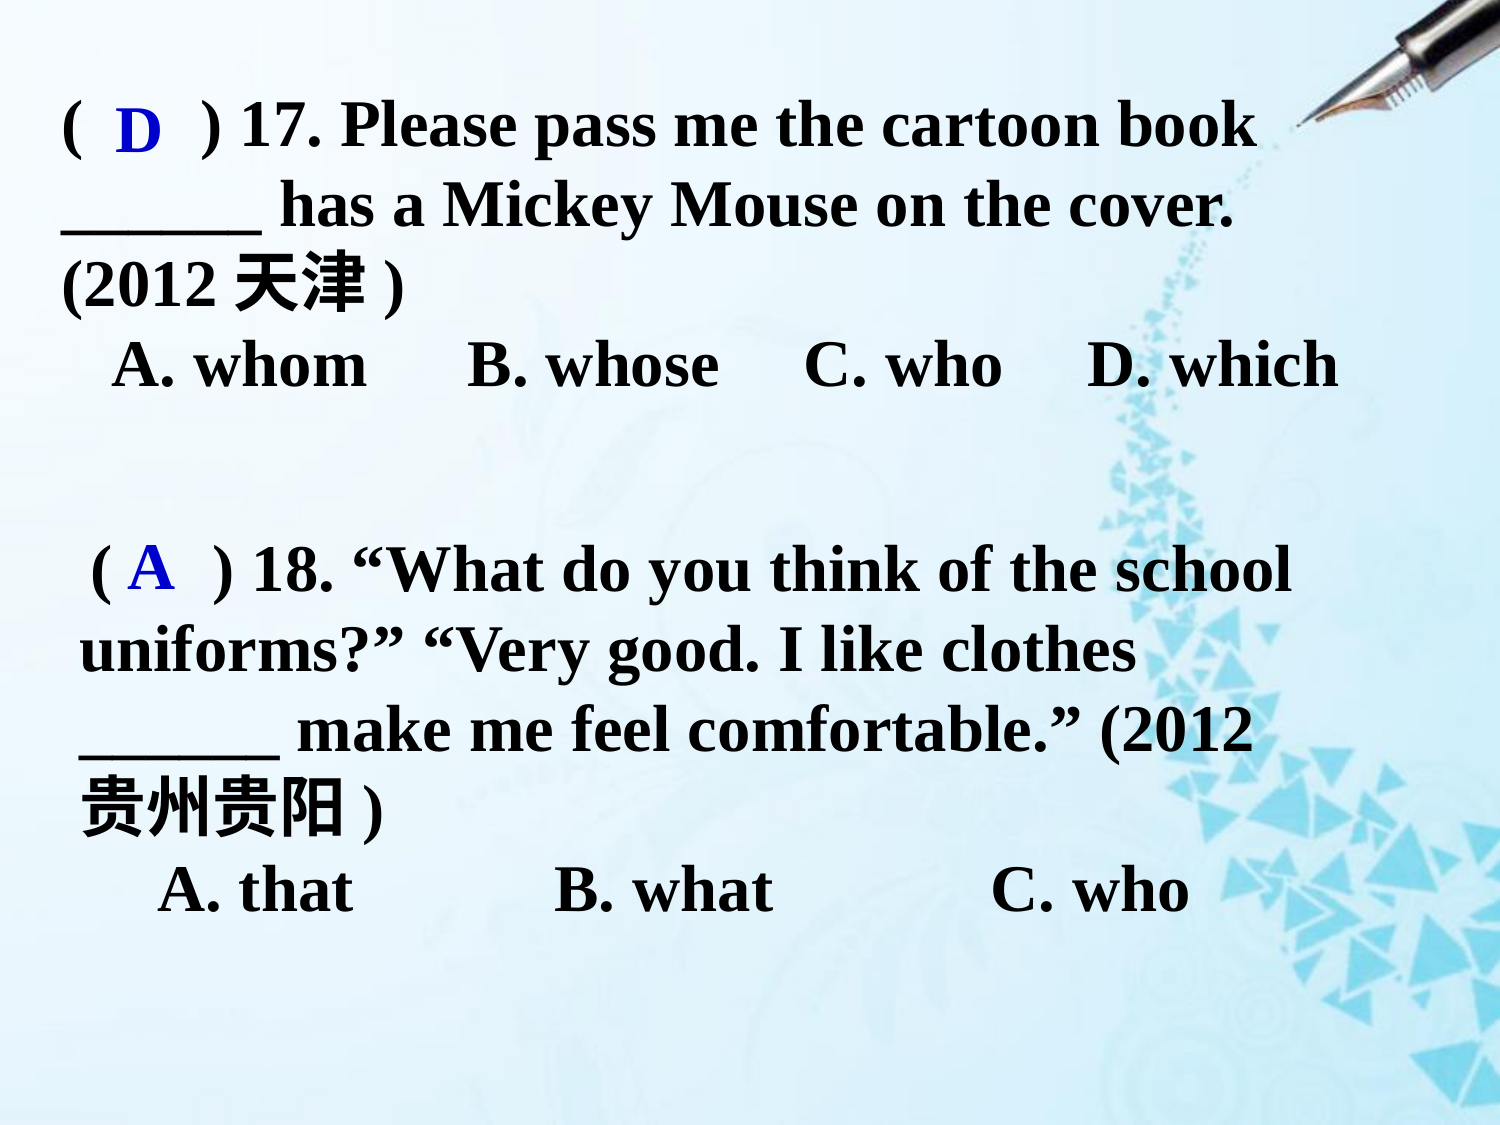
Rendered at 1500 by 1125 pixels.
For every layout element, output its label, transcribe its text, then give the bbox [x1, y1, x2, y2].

text_box A [112, 515, 191, 610]
text_box D [100, 78, 179, 173]
text_box ( ) 18. “What do you think of the school uniforms?” “Very good. I like clothes ______ make me feel comfortable.” (2012贵州贵阳) A. that B. what C. who [64, 517, 1329, 933]
text_box ( ) 17. Please pass me the cartoon book ______ has a Mickey Mouse on the cover. (2012天津) A. whom B. whose C. who D. which [46, 72, 1418, 407]
picture [0, 0, 1500, 1125]
